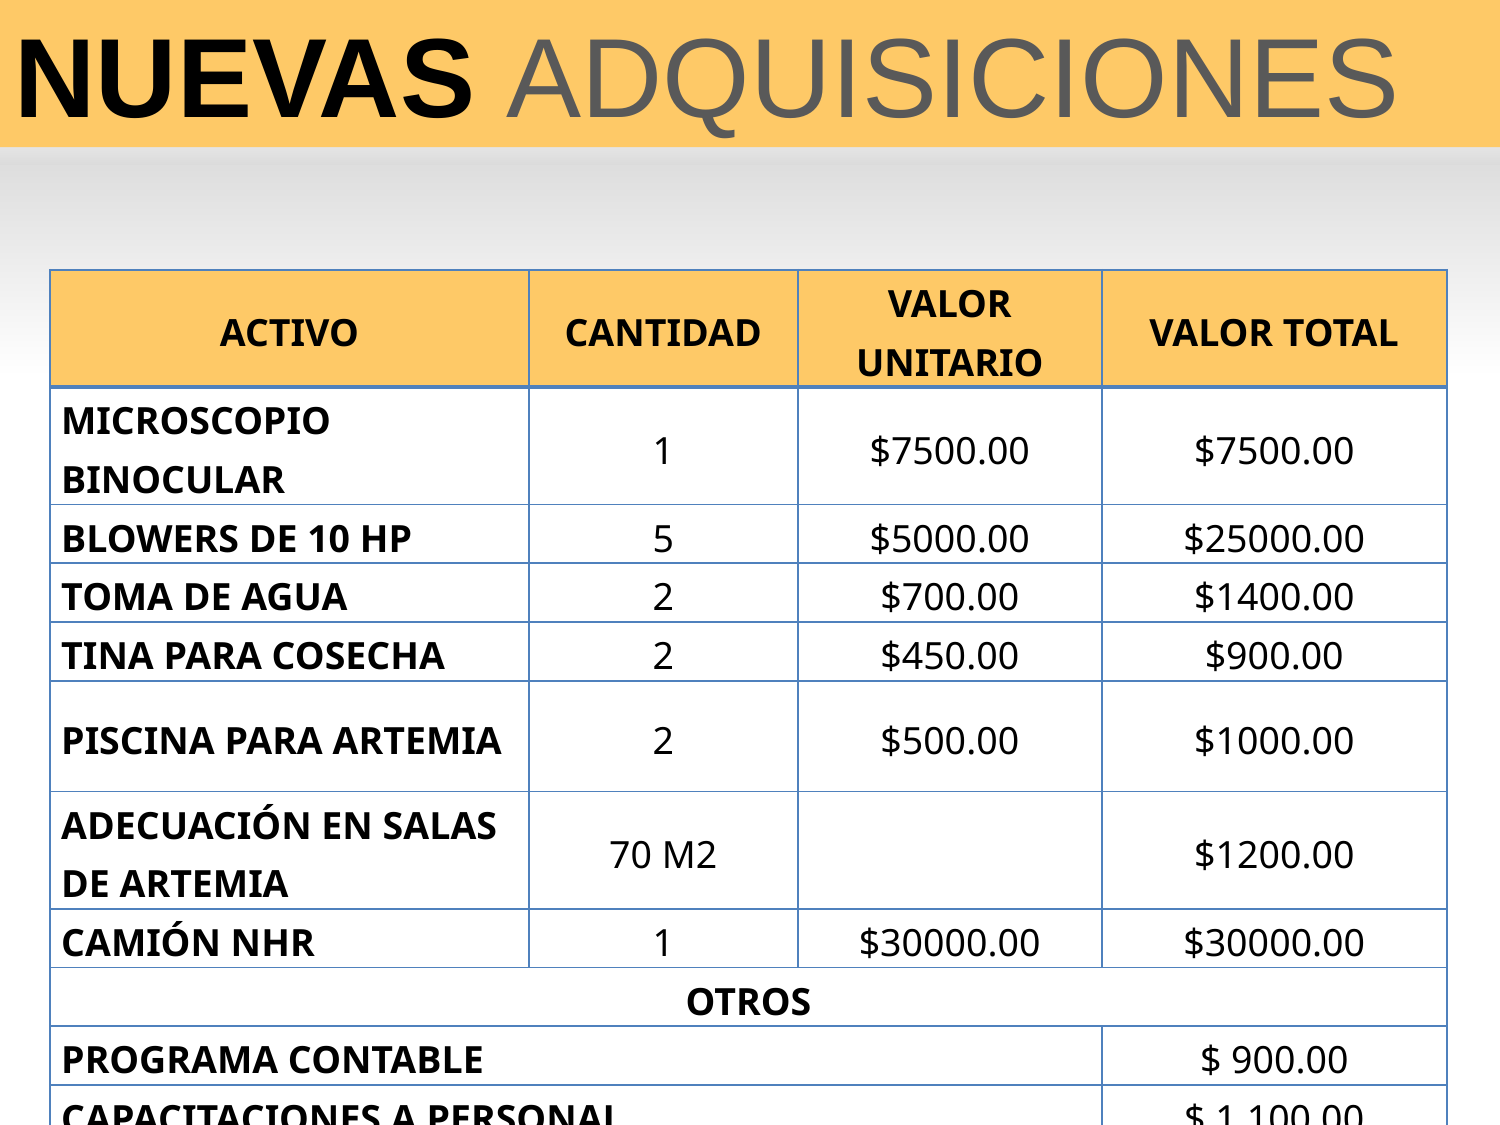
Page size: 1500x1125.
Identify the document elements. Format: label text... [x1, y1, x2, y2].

table_cell OTROS [51, 968, 1446, 1025]
table_cell CAPACITACIONES A PERSONAL [51, 1086, 1101, 1125]
table_cell $700.00 [799, 564, 1101, 621]
table_cell PISCINA PARA ARTEMIA [51, 682, 528, 791]
table_cell TINA PARA COSECHA [51, 623, 528, 680]
table_cell 70 M2 [530, 792, 797, 908]
table_cell [799, 792, 1101, 908]
table_cell $1400.00 [1103, 564, 1446, 621]
table_cell PROGRAMA CONTABLE [51, 1027, 1101, 1084]
table_cell $25000.00 [1103, 505, 1446, 562]
table_cell MICROSCOPIO BINOCULAR [51, 389, 528, 504]
table_cell 2 [530, 623, 797, 680]
table_cell $450.00 [799, 623, 1101, 680]
table_cell $ 900.00 [1103, 1027, 1446, 1084]
table_cell TOMA DE AGUA [51, 564, 528, 621]
table_cell $30000.00 [1103, 910, 1446, 967]
table_cell $1000.00 [1103, 682, 1446, 791]
text_box NUEVAS ADQUISICIONES [0, 0, 1500, 99]
table_cell $30000.00 [799, 910, 1101, 967]
table_cell $500.00 [799, 682, 1101, 791]
table_cell 2 [530, 682, 797, 791]
table_cell 1 [530, 910, 797, 967]
table_cell $7500.00 [799, 389, 1101, 504]
table_cell $1200.00 [1103, 792, 1446, 908]
table_cell 2 [530, 564, 797, 621]
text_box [0, 100, 1500, 376]
table_cell CAMIÓN NHR [51, 910, 528, 967]
table_cell ADECUACIÓN EN SALAS DE ARTEMIA [51, 792, 528, 908]
table_cell $7500.00 [1103, 389, 1446, 504]
table_cell 5 [530, 505, 797, 562]
table_cell $ 1,100.00 [1103, 1086, 1446, 1125]
table_cell BLOWERS DE 10 HP [51, 505, 528, 562]
table_cell 1 [530, 389, 797, 504]
table_cell $900.00 [1103, 623, 1446, 680]
table_cell $5000.00 [799, 505, 1101, 562]
